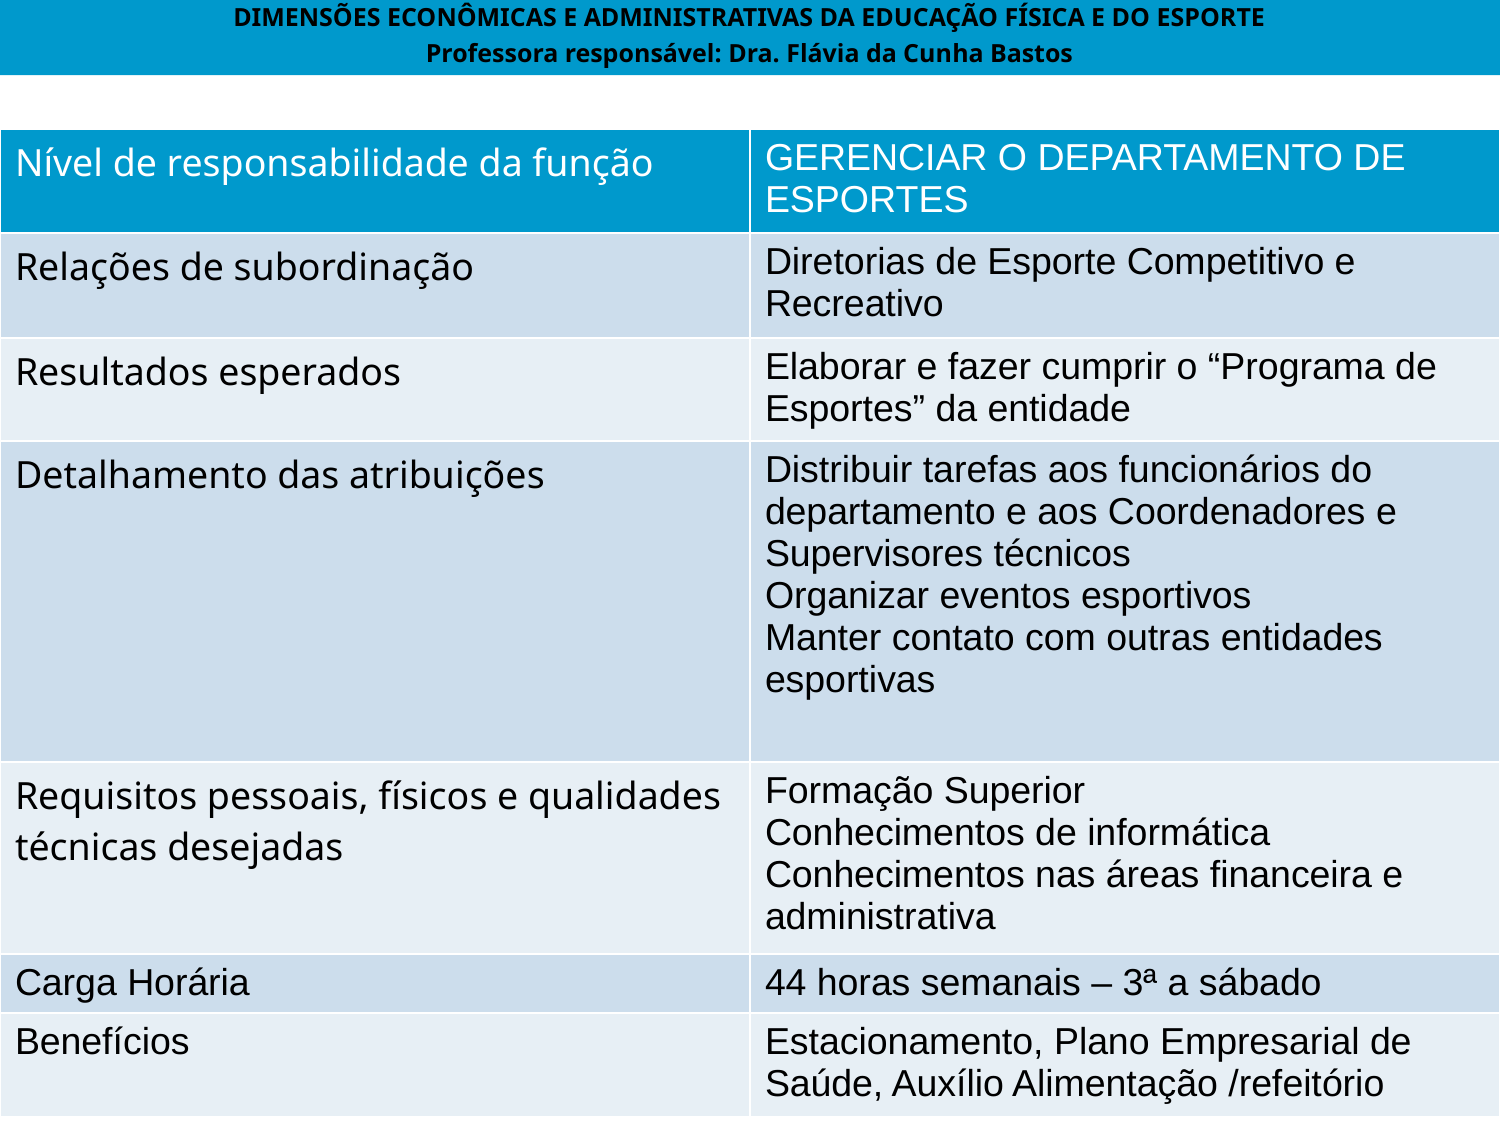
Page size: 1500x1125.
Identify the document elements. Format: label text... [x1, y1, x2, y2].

table_header Nível de responsabilidade da função [1, 130, 749, 232]
table_cell Requisitos pessoais, físicos e qualidades técnicas desejadas [1, 763, 749, 953]
table_cell Relações de subordinação [1, 234, 749, 337]
table_cell Benefícios [1, 1014, 749, 1116]
text_box DIMENSÕES ECONÔMICAS E ADMINISTRATIVAS DA EDUCAÇÃO FÍSICA E DO ESPORTE Professora responsável: Dra. Flávia da Cunha Bastos [0, 0, 1500, 76]
table_cell Distribuir tarefas aos funcionários do departamento e aos Coordenadores e Supervisores técnicos Organizar eventos esportivos Manter contato com outras entidades esportivas [751, 442, 1499, 761]
table_header GERENCIAR O DEPARTAMENTO DE ESPORTES [751, 130, 1499, 232]
table_cell Estacionamento, Plano Empresarial de Saúde, Auxílio Alimentação /refeitório [751, 1014, 1499, 1116]
table_cell Resultados esperados [1, 339, 749, 440]
table_cell Detalhamento das atribuições [1, 442, 749, 761]
table_cell Formação Superior Conhecimentos de informática Conhecimentos nas áreas financeira e administrativa [751, 763, 1499, 953]
table_cell Diretorias de Esporte Competitivo e Recreativo [751, 234, 1499, 337]
table_cell 44 horas semanais – 3ª a sábado [751, 955, 1499, 1012]
table_cell Elaborar e fazer cumprir o “Programa de Esportes” da entidade [751, 339, 1499, 440]
table_cell Carga Horária [1, 955, 749, 1012]
